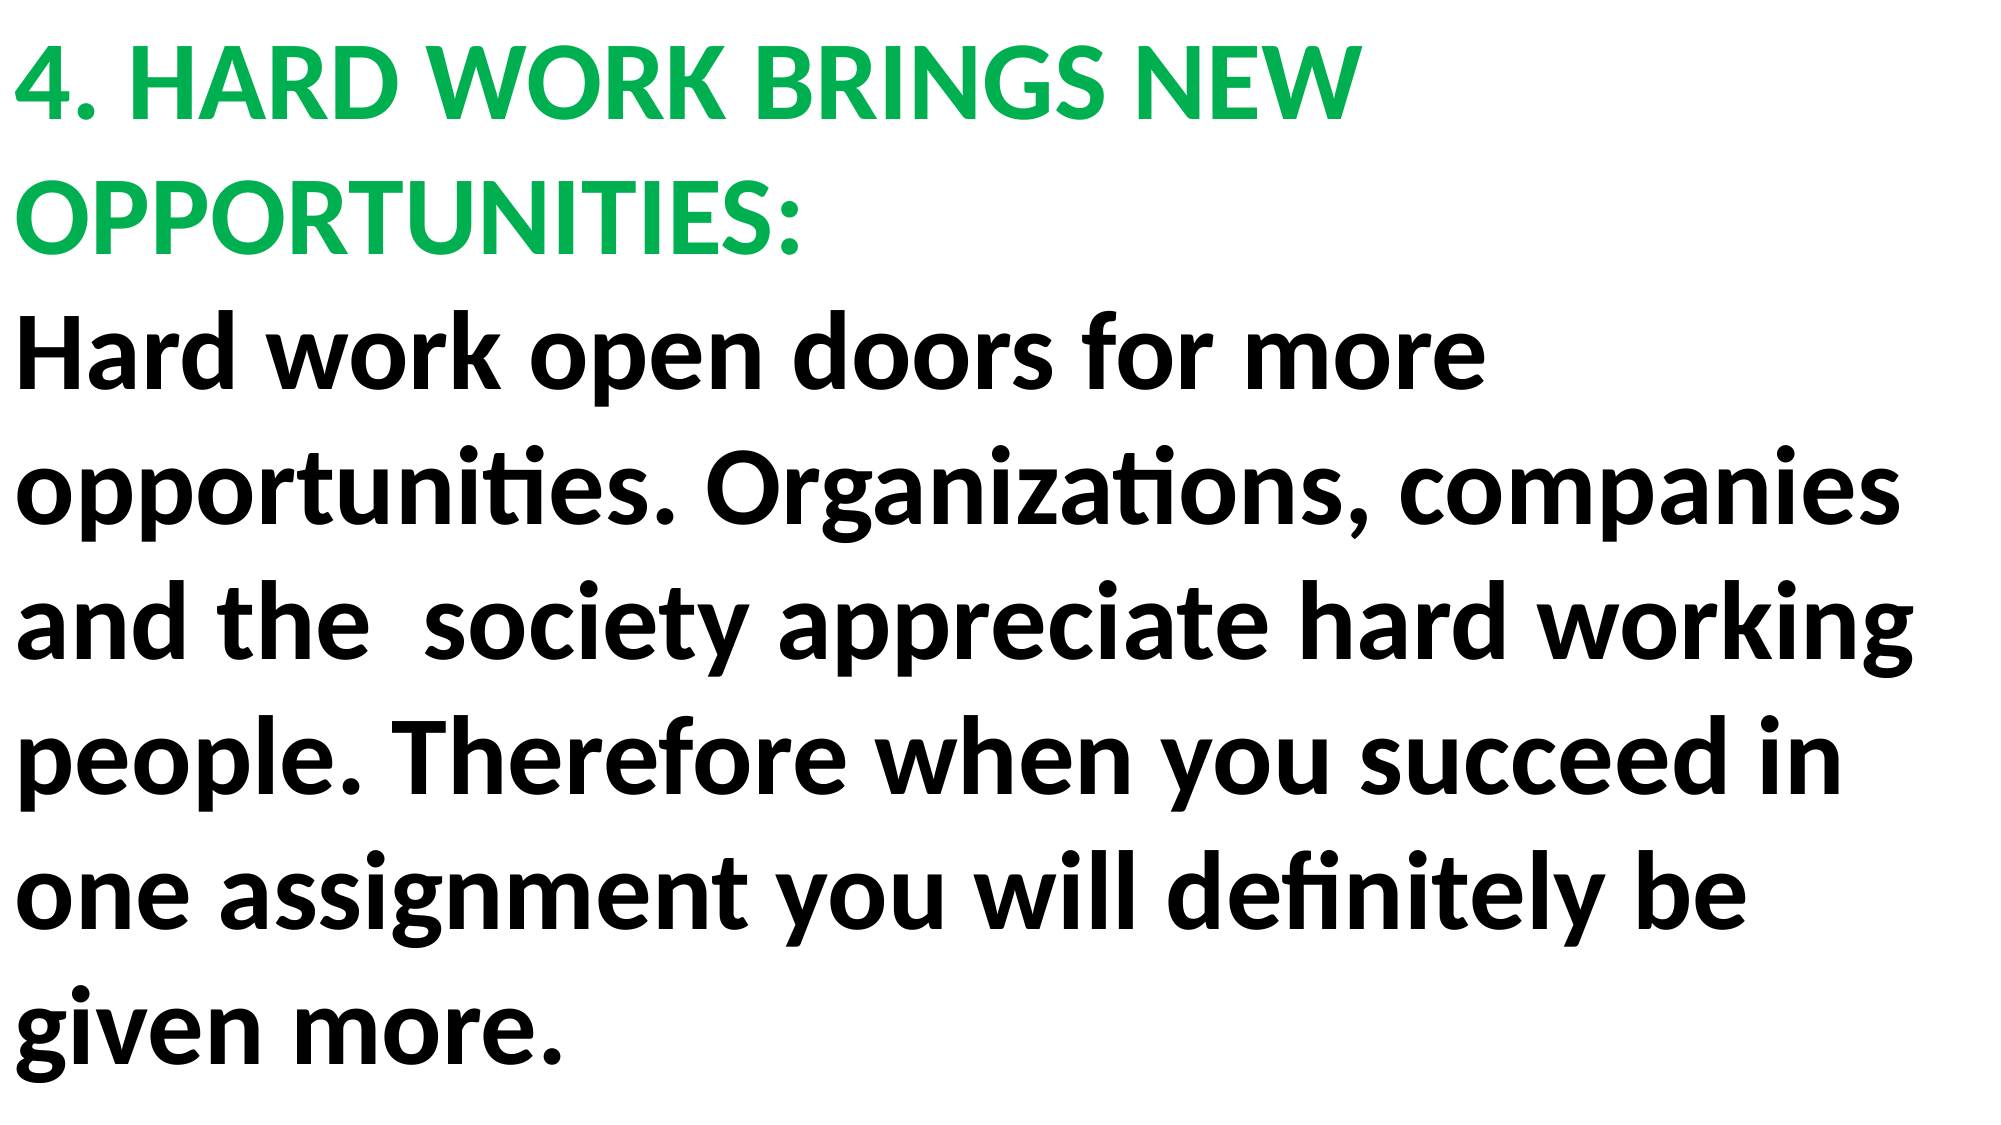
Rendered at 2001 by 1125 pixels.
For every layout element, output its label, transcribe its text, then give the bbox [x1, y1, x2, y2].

text_box 4. HARD WORK BRINGS NEW OPPORTUNITIES: Hard work open doors for more opportunities. Organizations, companies and the society appreciate hard working people. Therefore when you succeed in one assignment you will definitely be given more. [0, 0, 2000, 1095]
